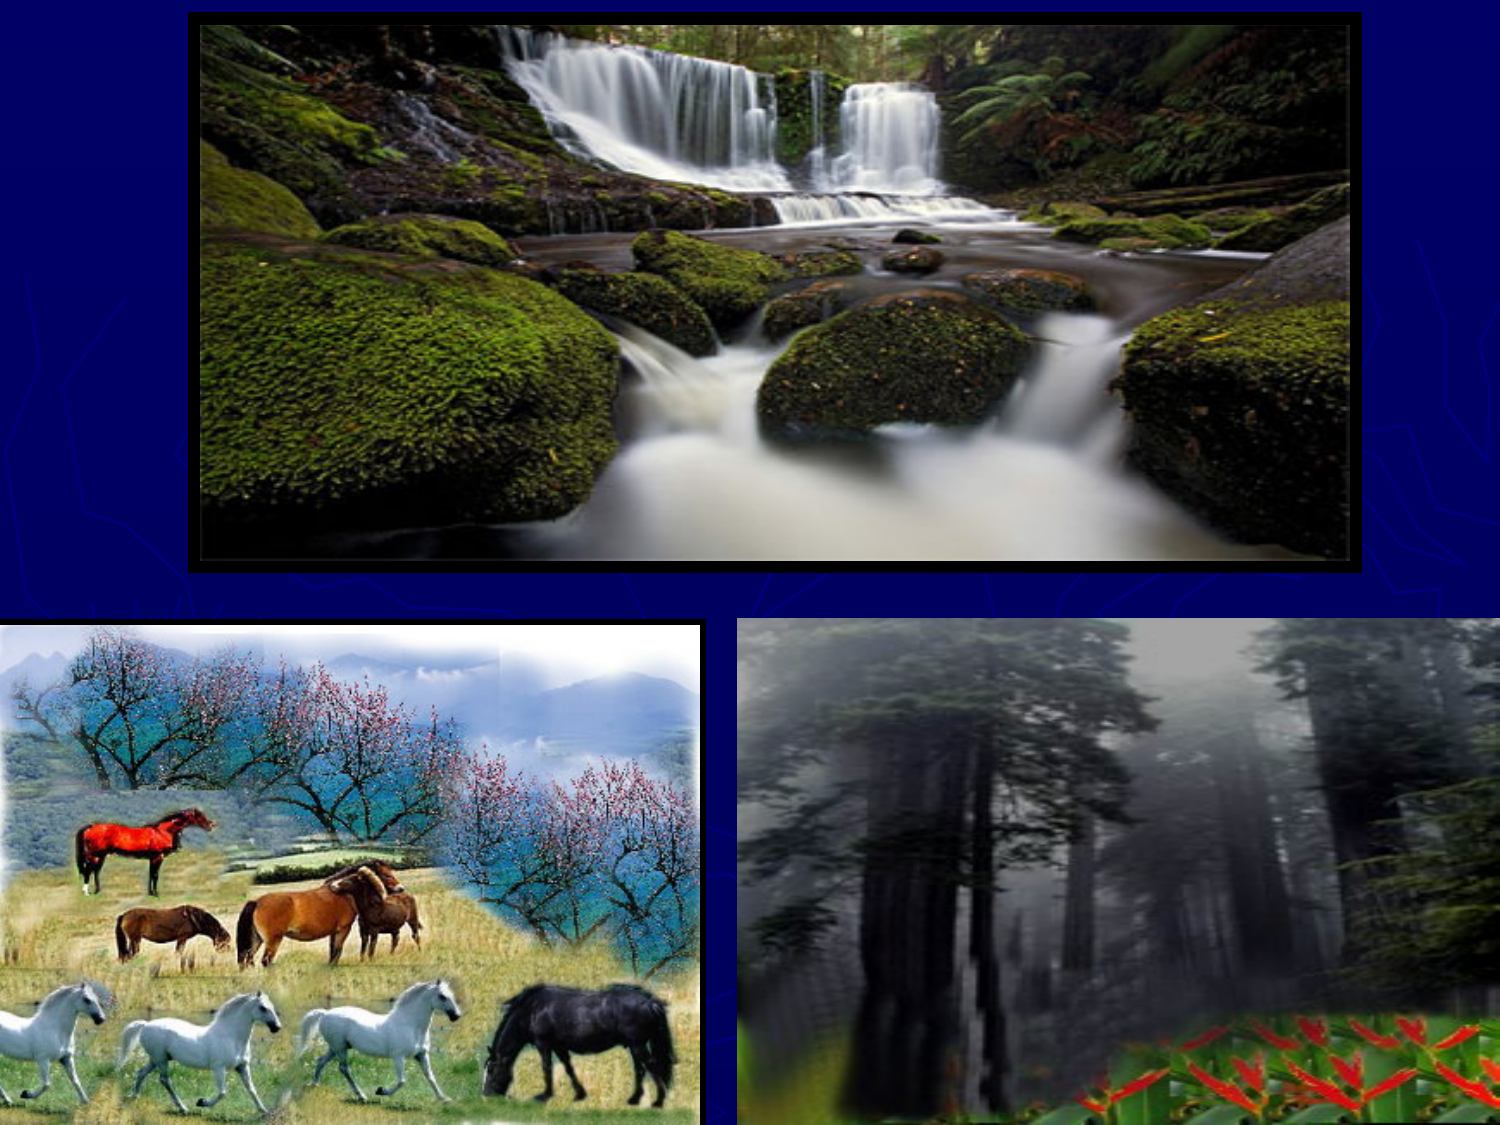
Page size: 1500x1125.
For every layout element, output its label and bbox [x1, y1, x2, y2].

picture [199, 24, 1351, 562]
picture [0, 624, 701, 1125]
picture [737, 618, 1500, 1125]
